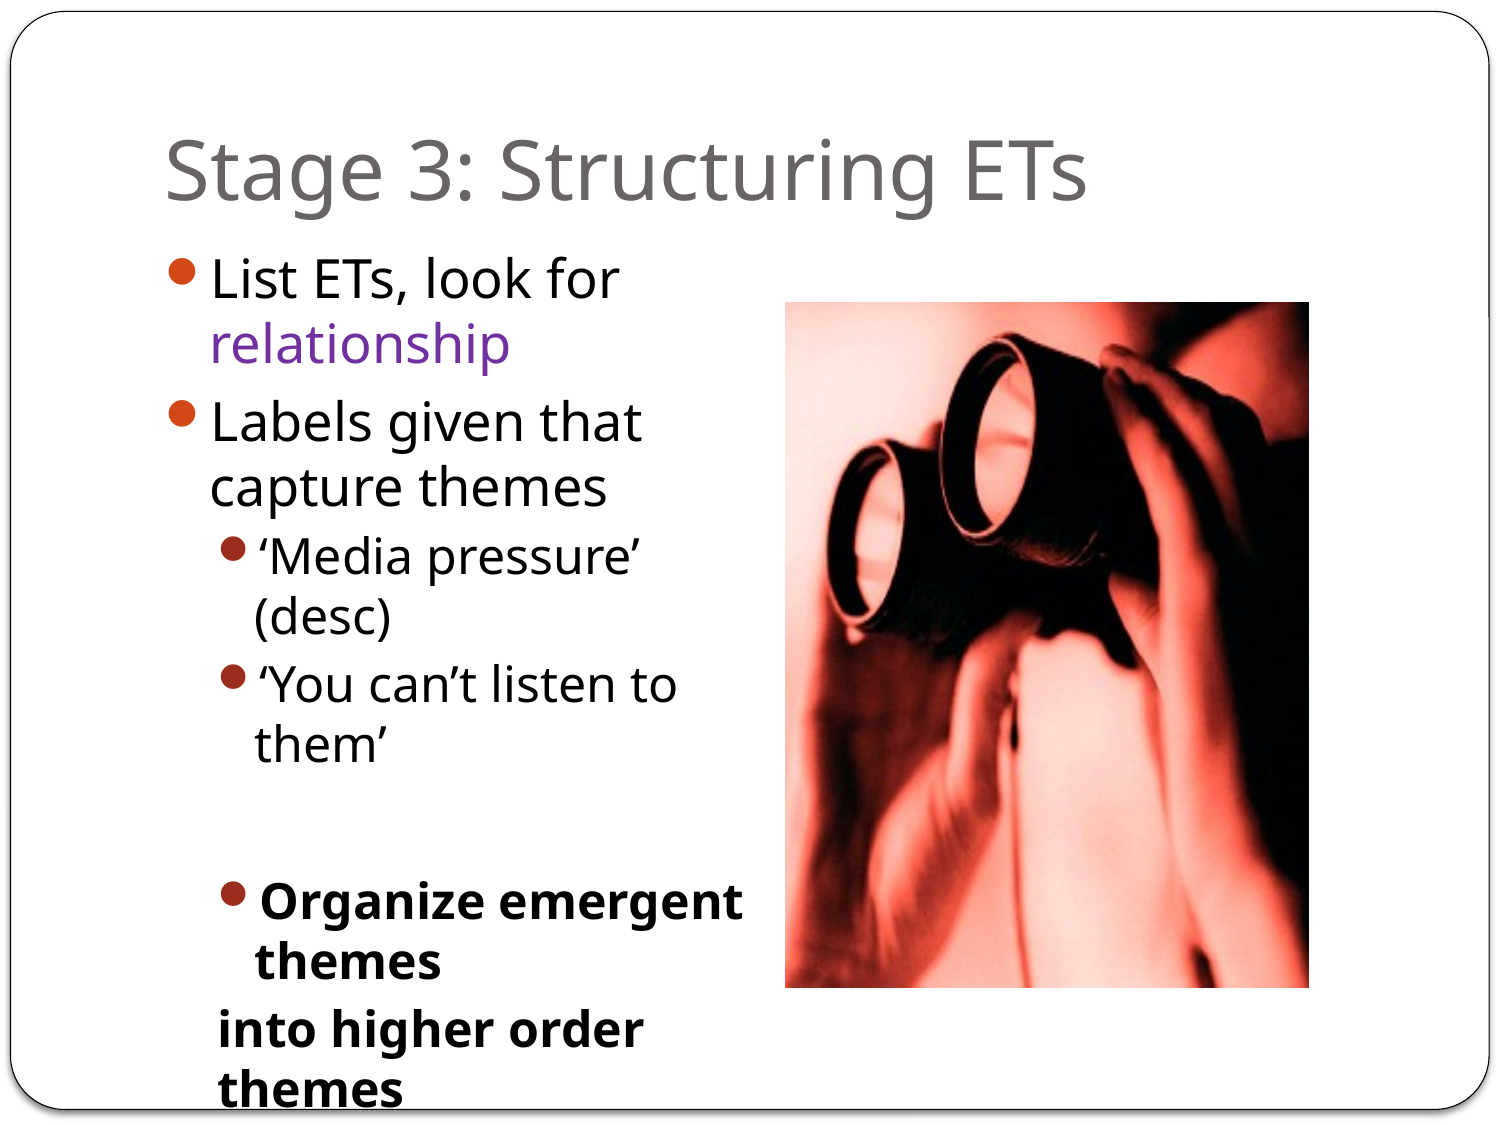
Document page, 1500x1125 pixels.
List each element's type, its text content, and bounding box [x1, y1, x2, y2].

title Stage 3: Structuring ETs [150, 45, 1425, 233]
list List ETs, look for relationship Labels given that capture themes ‘Media pressure’ (desc) ‘You can’t listen to them’ Organize emergent themes into higher order themes [150, 237, 765, 988]
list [785, 302, 1309, 988]
